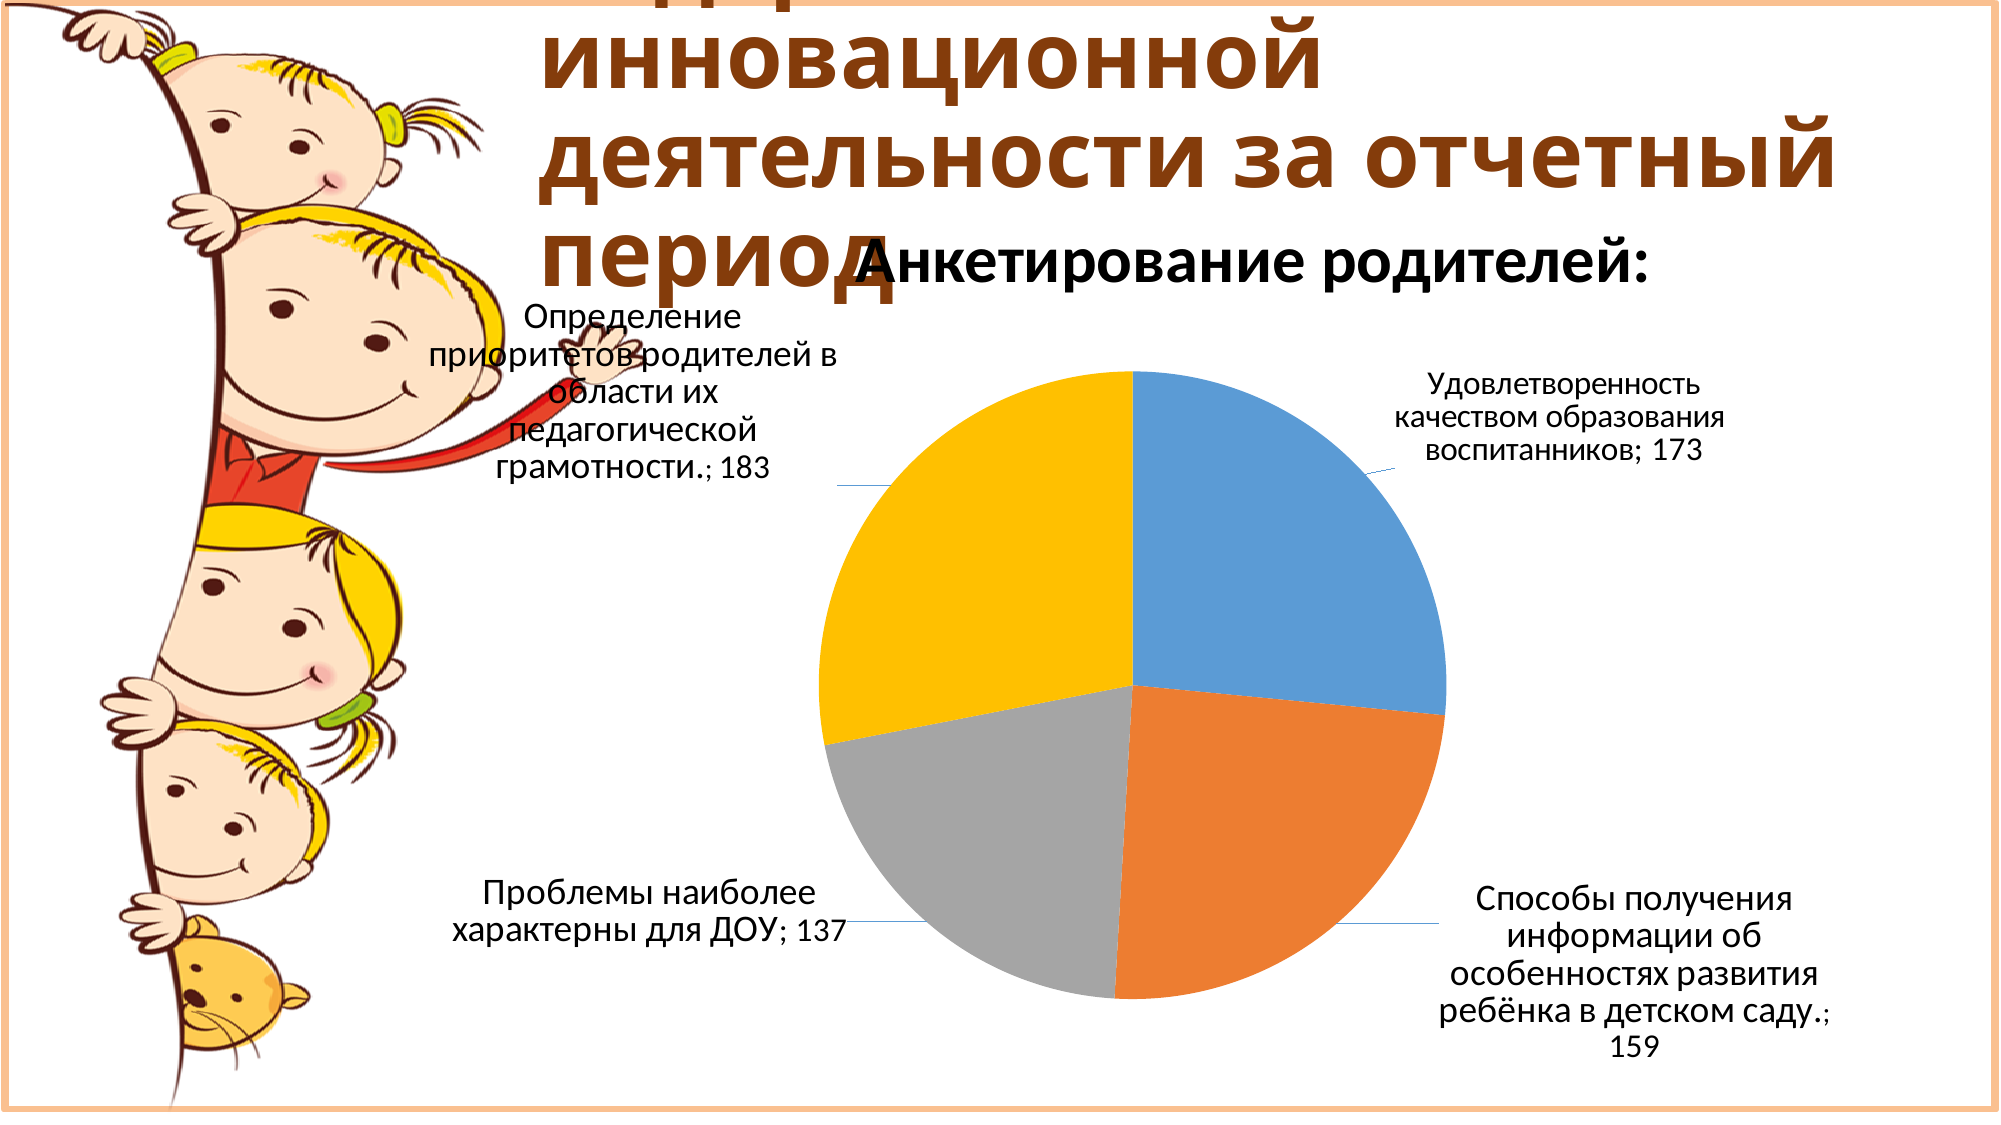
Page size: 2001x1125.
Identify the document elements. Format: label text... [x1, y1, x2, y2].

title Содержание инновационной деятельности за отчетный период [523, 0, 1863, 218]
picture [0, 0, 2001, 1125]
chart [282, 300, 1962, 1093]
list Анкетирование родителей: [546, 217, 1962, 300]
